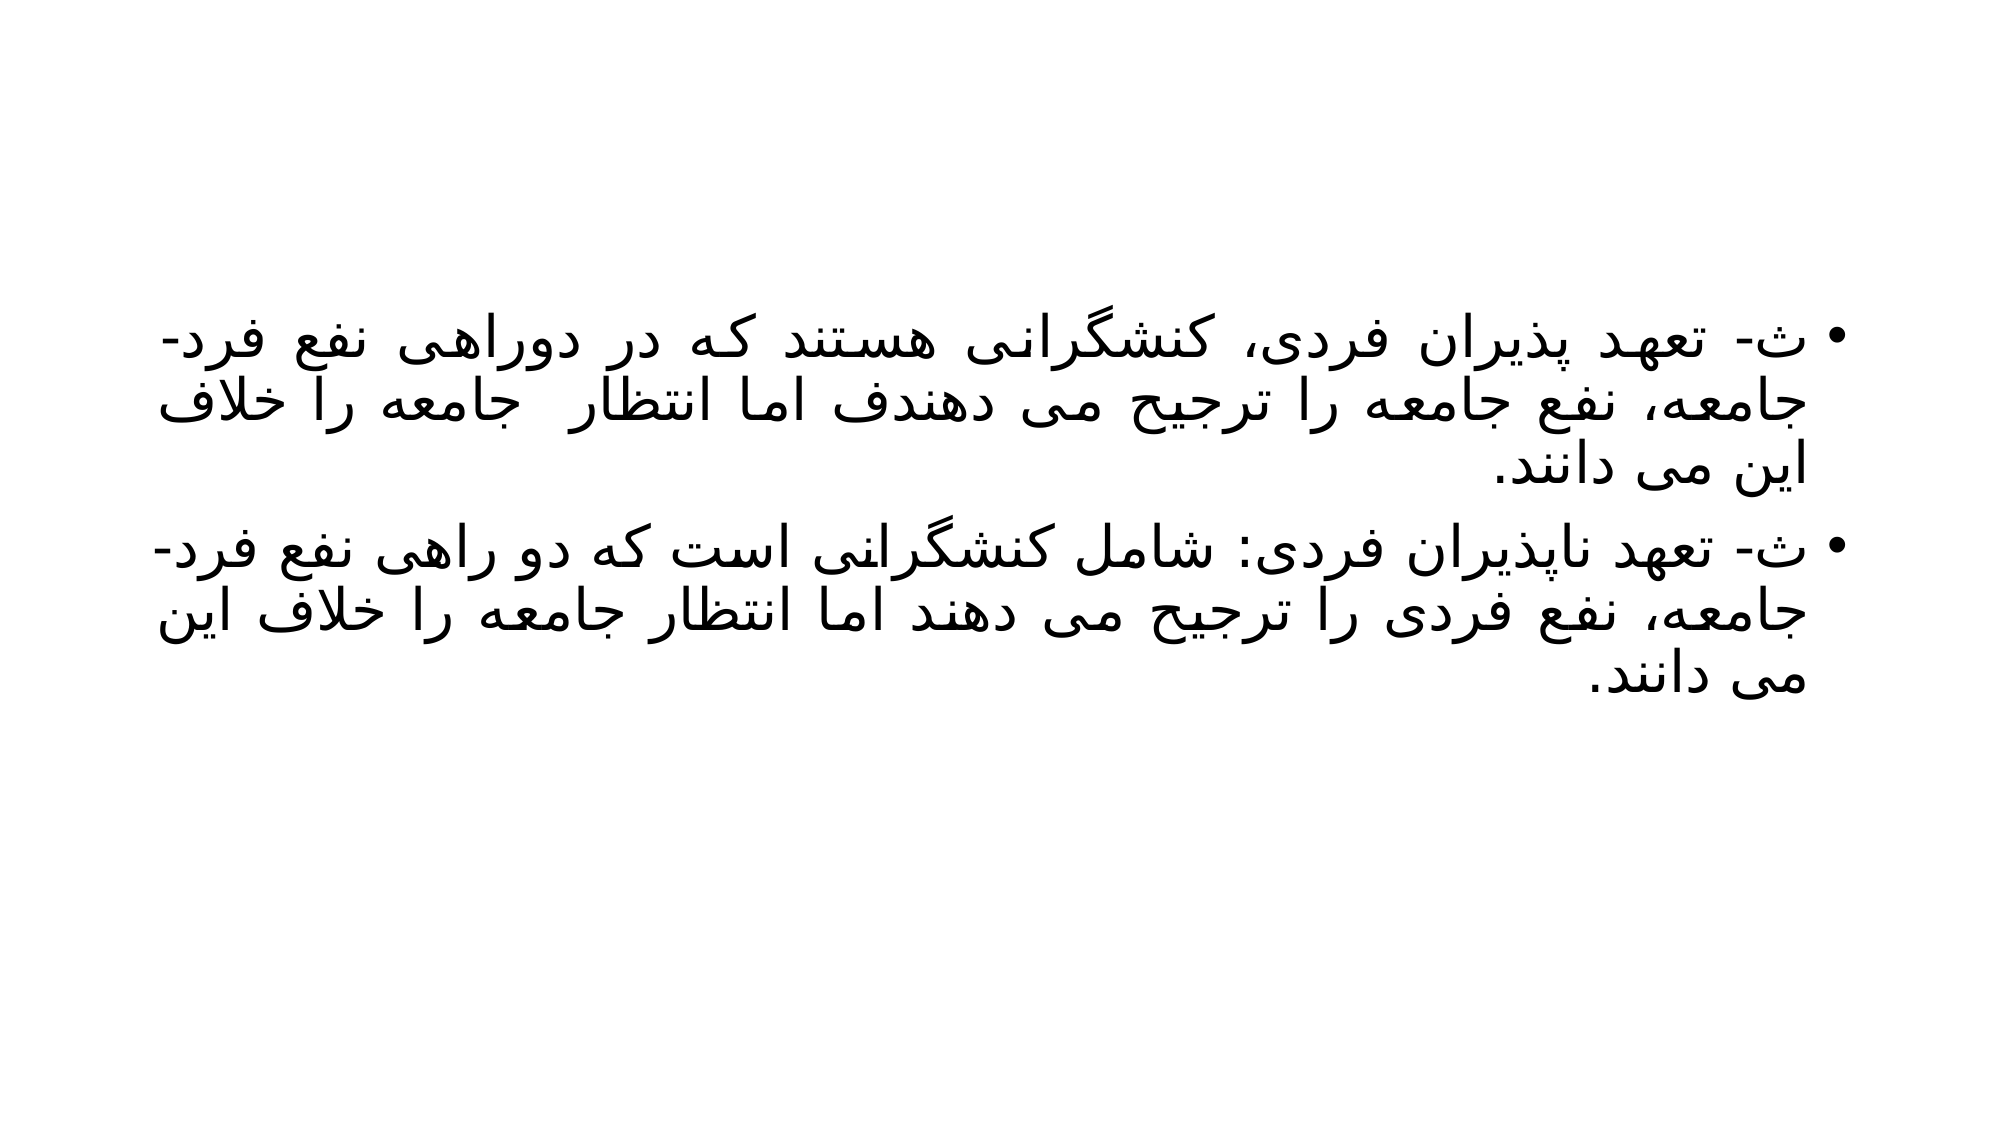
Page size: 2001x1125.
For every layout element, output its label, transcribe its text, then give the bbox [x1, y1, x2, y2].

list ث- تعهد پذیران فردی، کنشگرانی هستند که در دوراهی نفع فرد- جامعه، نفع جامعه را ترجیح می دهندف اما انتظار جامعه را خلاف این می دانند. ث- تعهد ناپذیران فردی: شامل کنشگرانی است که دو راهی نفع فرد- جامعه، نفع فردی را ترجیح می دهند اما انتظار جامعه را خلاف این می دانند. [137, 299, 1863, 1014]
